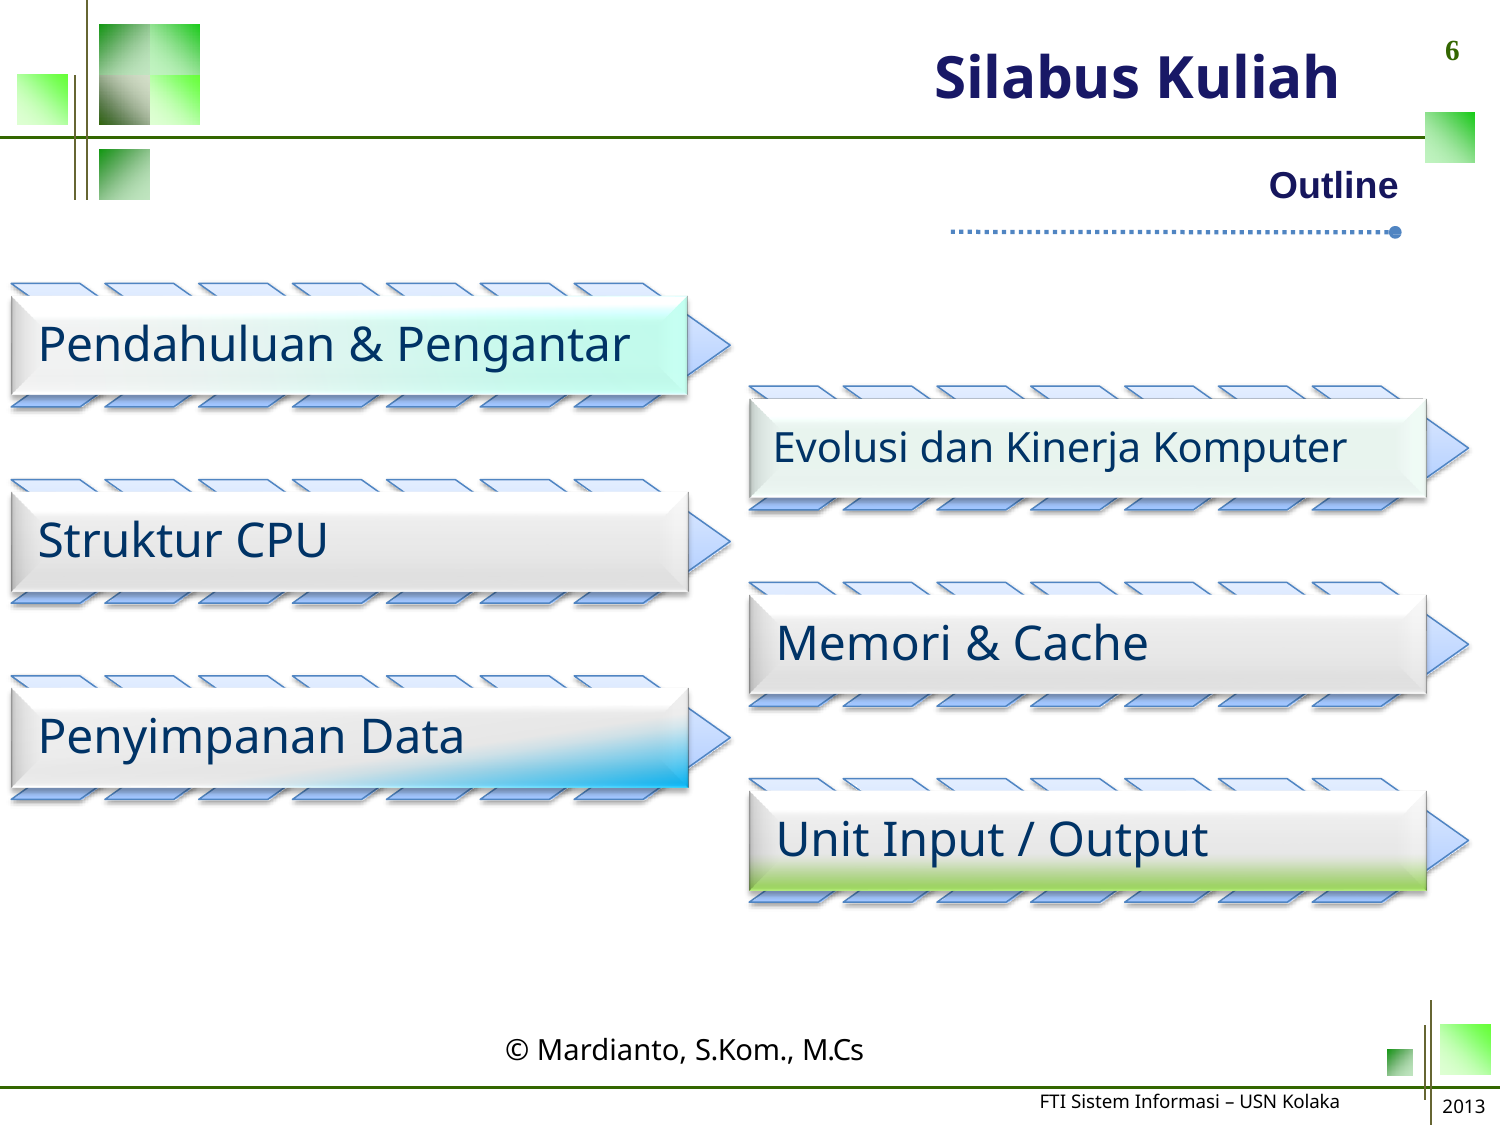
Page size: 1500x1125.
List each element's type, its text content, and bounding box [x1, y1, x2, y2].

text_box [1384, 226, 1402, 239]
picture [99, 24, 200, 125]
text_box Outline [1266, 159, 1401, 207]
title Silabus Kuliah [932, 38, 1401, 229]
picture [1425, 112, 1475, 163]
picture [1387, 1049, 1413, 1076]
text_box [0, 278, 1477, 914]
picture [17, 74, 68, 125]
text_box © Mardianto, S.Kom., M.Cs [503, 1028, 1026, 1067]
picture [99, 149, 150, 200]
slide_number 2013 [1440, 1092, 1493, 1125]
footer FTI Sistem Informasi – USN Kolaka [1037, 1087, 1411, 1125]
text_box 6 [1443, 29, 1462, 67]
picture [1440, 1024, 1491, 1075]
